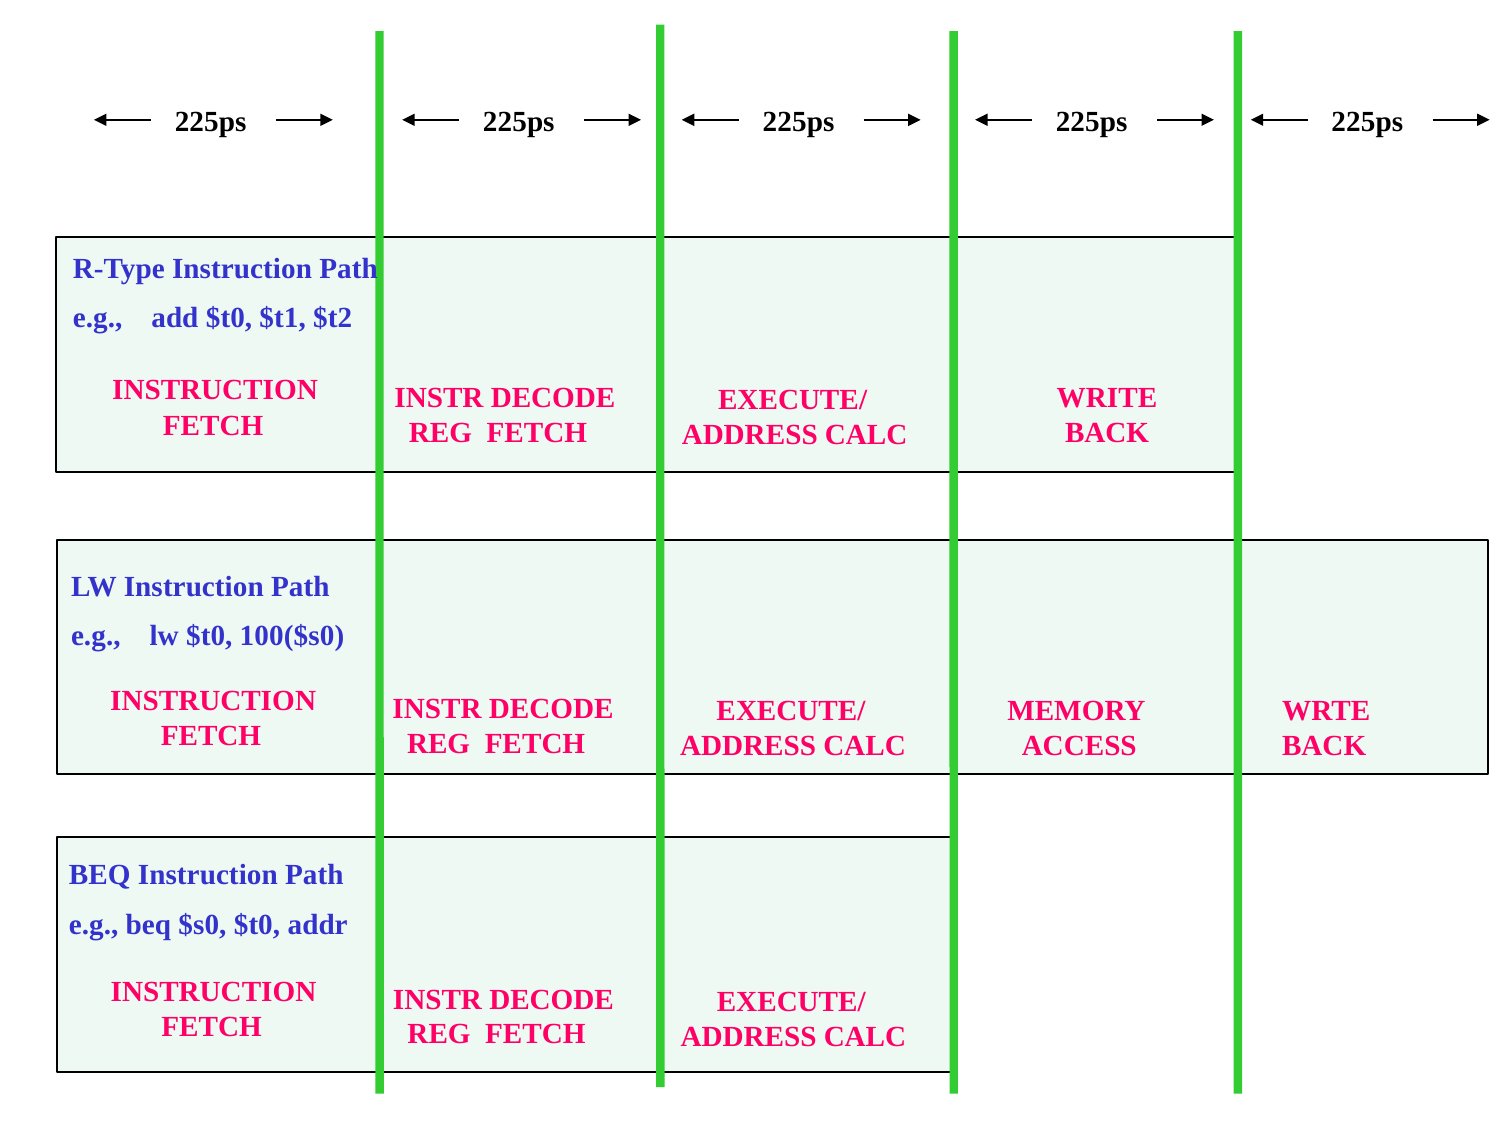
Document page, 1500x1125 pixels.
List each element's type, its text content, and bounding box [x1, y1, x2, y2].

text_box [954, 539, 1237, 775]
text_box WRITE BACK [1041, 370, 1173, 456]
text_box [380, 539, 660, 775]
text_box INSTRUCTION FETCH [95, 965, 333, 1051]
text_box EXECUTE/ ADDRESS CALC [665, 974, 922, 1060]
text_box 225ps [1040, 94, 1144, 145]
text_box INSTR DECODE REG FETCH [379, 370, 631, 456]
text_box [56, 237, 379, 473]
text_box [954, 237, 1237, 473]
text_box [661, 539, 953, 775]
text_box [380, 237, 660, 473]
text_box BEQ Instruction Path e.g., beq $s0, $t0, addr [54, 847, 391, 948]
text_box INSTR DECODE REG FETCH [377, 972, 630, 1058]
text_box WRTE BACK [1267, 683, 1386, 769]
text_box INSTR DECODE REG FETCH [377, 681, 630, 767]
text_box [56, 948, 379, 1073]
text_box 225ps [747, 94, 850, 145]
text_box 225ps [467, 94, 571, 145]
text_box [380, 837, 660, 1073]
text_box 225ps [1316, 94, 1419, 145]
text_box [1238, 539, 1489, 775]
text_box 225ps [159, 94, 263, 145]
text_box EXECUTE/ ADDRESS CALC [666, 372, 924, 458]
text_box LW Instruction Path e.g., lw $t0, 100($s0) [56, 559, 393, 659]
text_box [56, 659, 379, 775]
text_box [661, 837, 953, 1073]
text_box MEMORY ACCESS [992, 683, 1161, 769]
text_box [661, 237, 953, 473]
text_box INSTRUCTION FETCH [95, 674, 332, 760]
text_box [56, 539, 379, 559]
text_box R-Type Instruction Path e.g., add $t0, $t1, $t2 [58, 241, 395, 341]
text_box INSTRUCTION FETCH [96, 363, 334, 449]
text_box [56, 837, 379, 847]
text_box EXECUTE/ ADDRESS CALC [665, 683, 922, 769]
